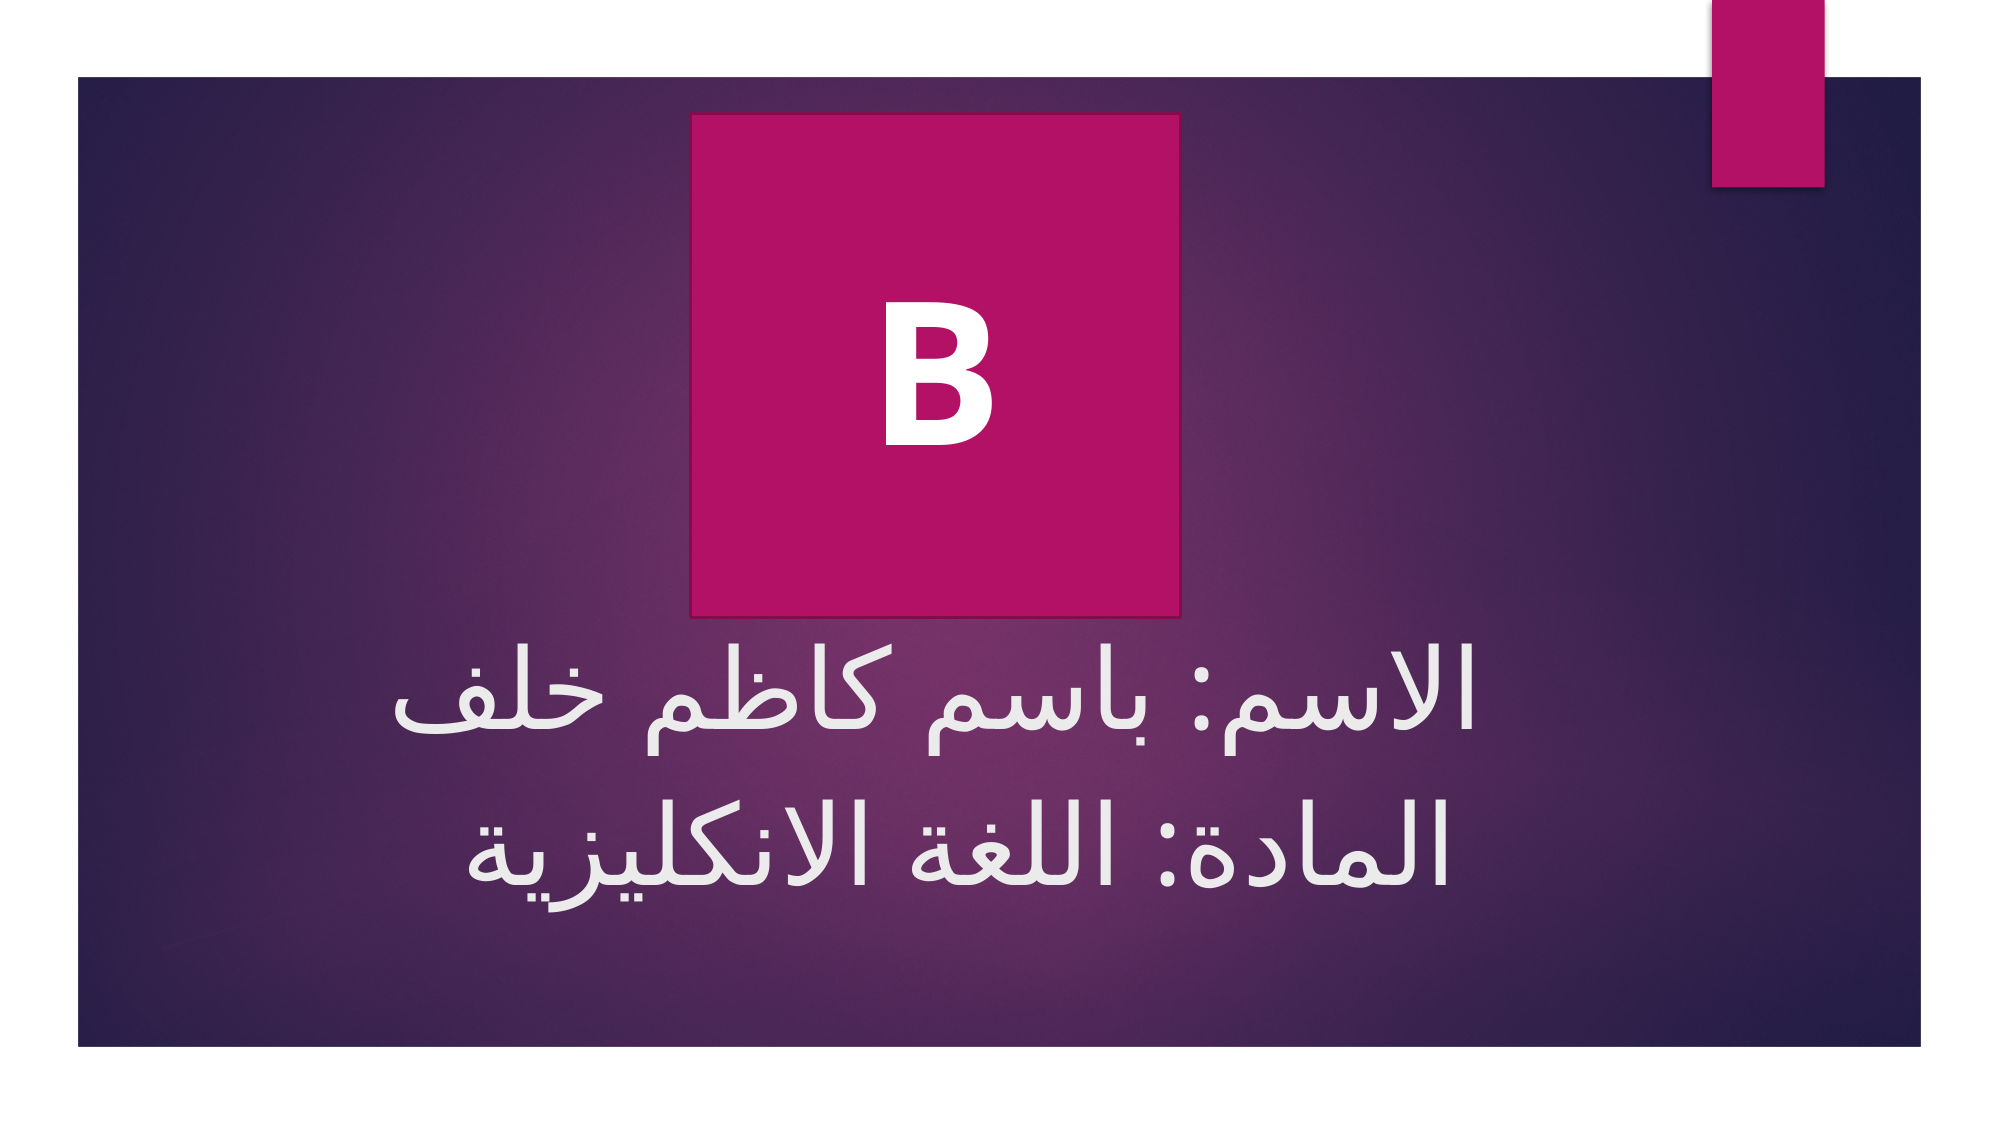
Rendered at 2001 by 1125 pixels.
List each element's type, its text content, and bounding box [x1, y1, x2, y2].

text_box المادة: اللغة الانكليزية [236, 790, 1685, 916]
text_box B [689, 112, 1182, 619]
title الاسم: باسم كاظم خلف [211, 633, 1660, 760]
